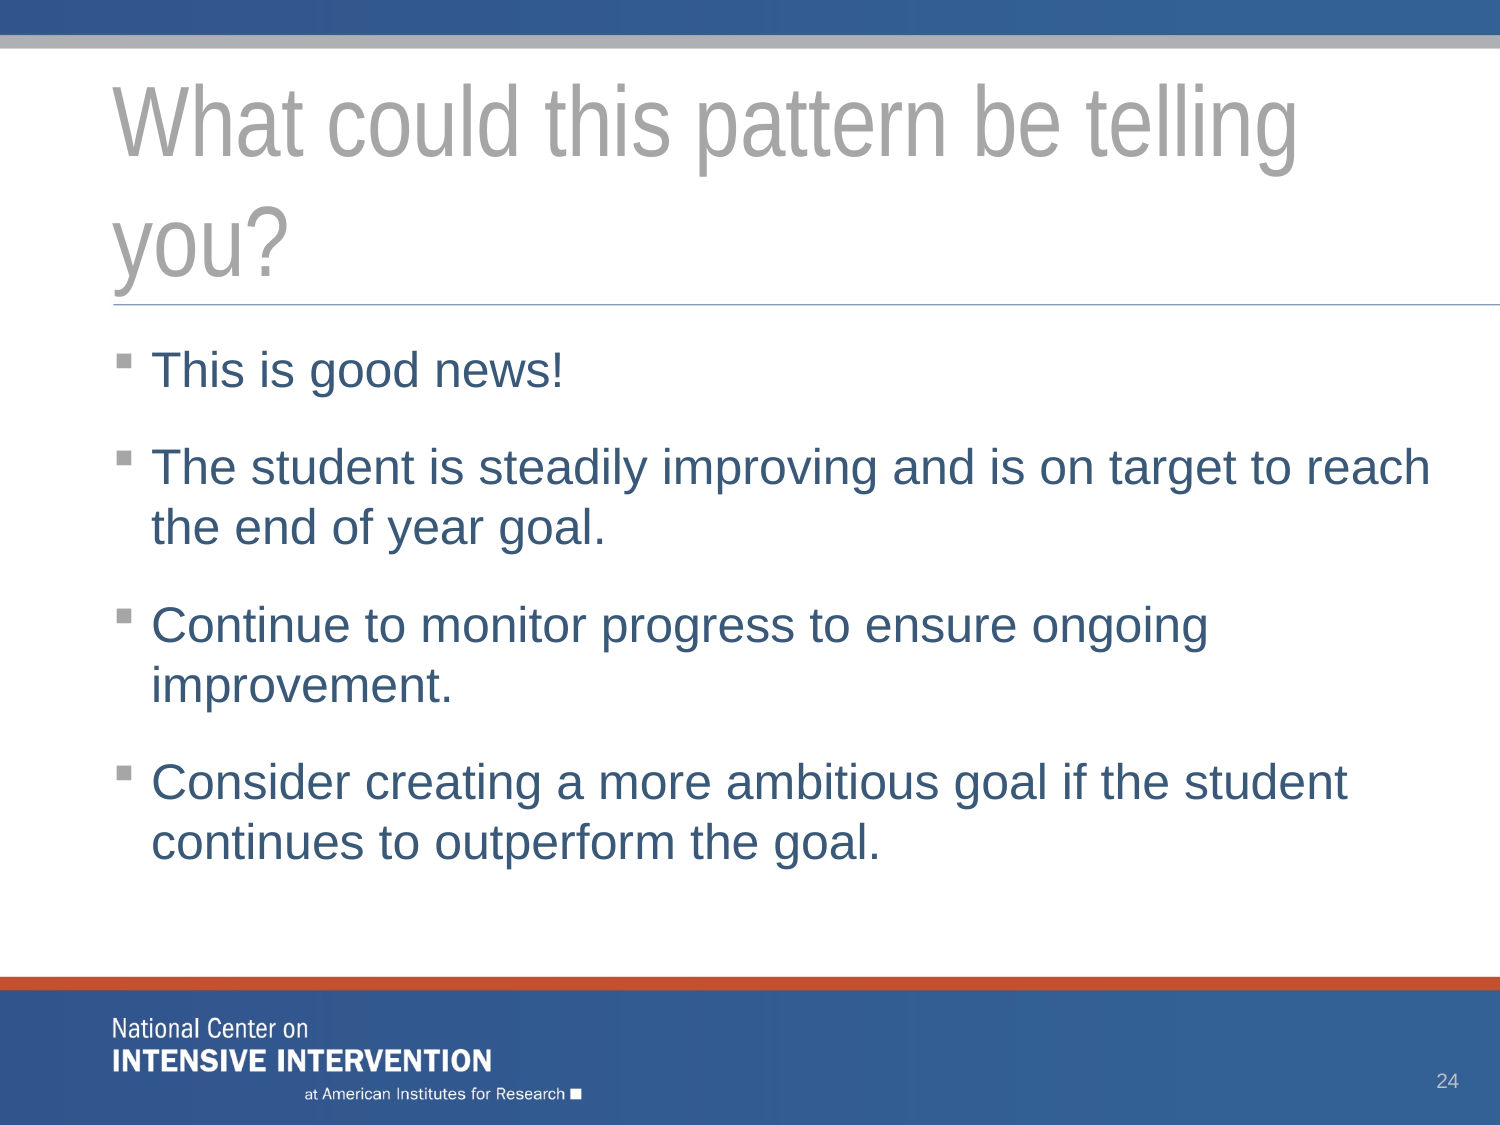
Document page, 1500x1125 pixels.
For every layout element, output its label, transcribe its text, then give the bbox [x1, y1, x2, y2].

title What could this pattern be telling you? [112, 51, 1463, 297]
list This is good news! The student is steadily improving and is on target to reach the end of year goal. Continue to monitor progress to ensure ongoing improvement. Consider creating a more ambitious goal if the student continues to outperform the goal. [112, 336, 1463, 970]
slide_number 24 [1436, 1067, 1462, 1093]
picture [0, 0, 1500, 1125]
